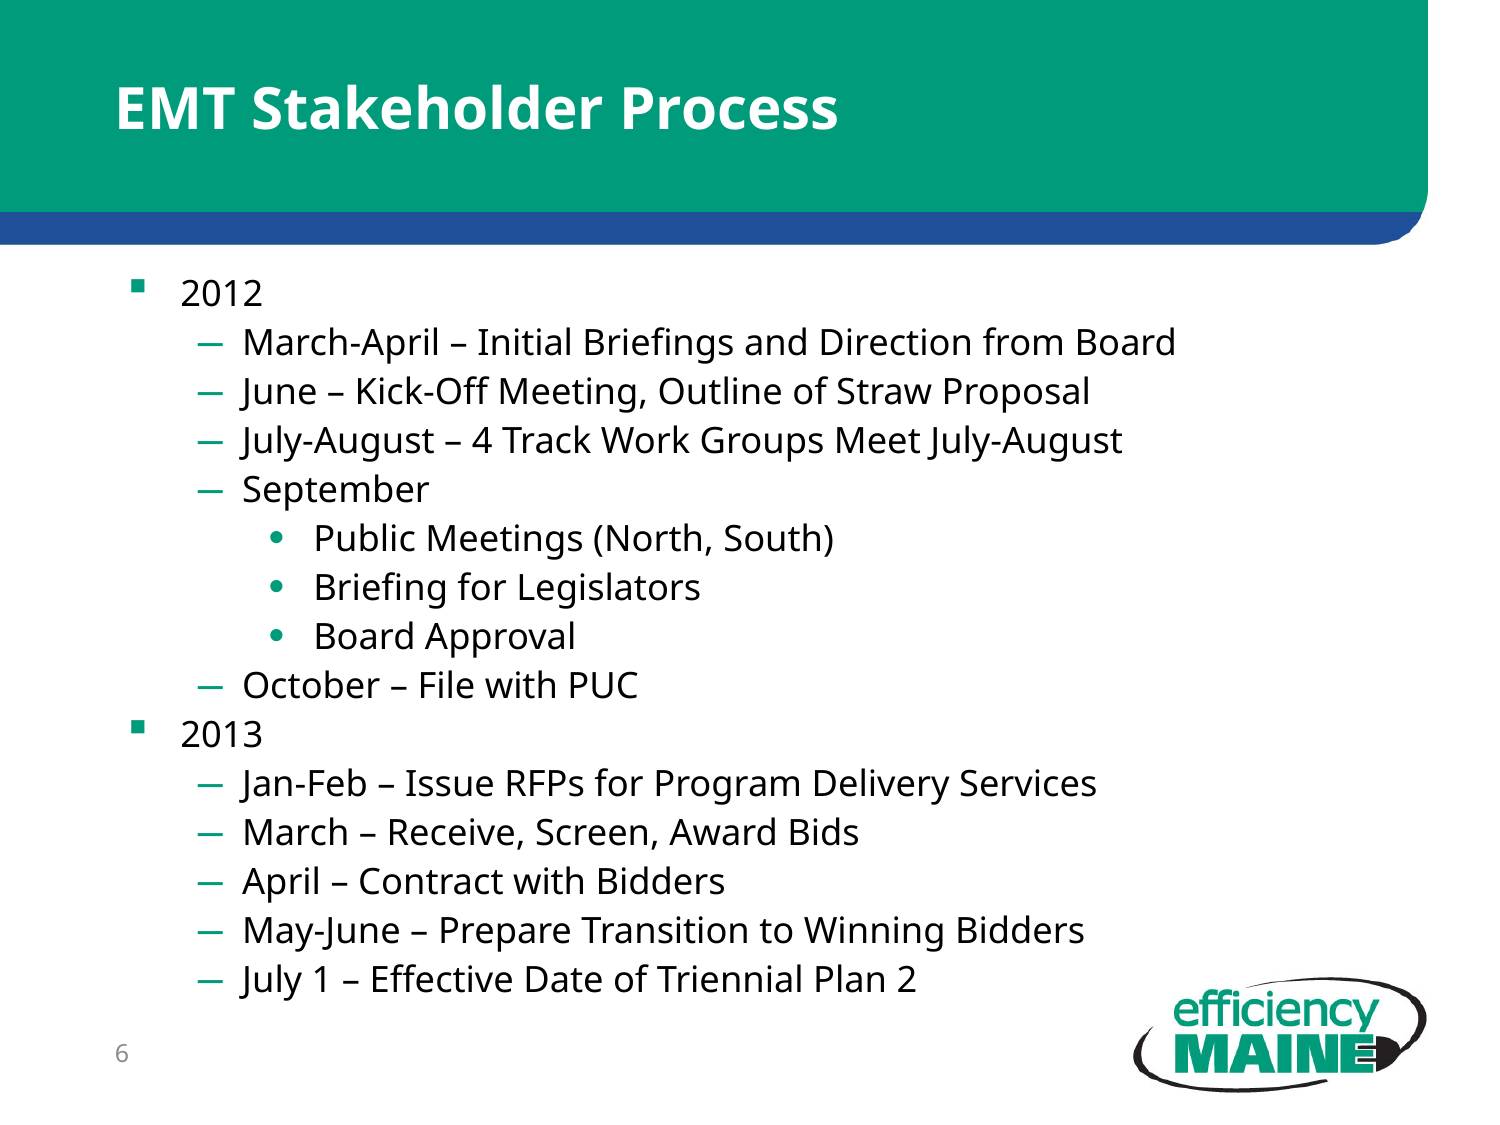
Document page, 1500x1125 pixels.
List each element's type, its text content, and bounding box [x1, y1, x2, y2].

slide_number 6 [99, 1025, 450, 1085]
picture [0, 0, 1500, 1125]
title EMT Stakeholder Process [99, 12, 1450, 200]
list 2012 March-April – Initial Briefings and Direction from Board June – Kick-Off Meeting, Outline of Straw Proposal July-August – 4 Track Work Groups Meet July-August September Public Meetings (North, South) Briefing for Legislators Board Approval October – File with PUC 2013 Jan-Feb – Issue RFPs for Program Delivery Services March – Receive, Screen, Award Bids April – Contract with Bidders May-June – Prepare Transition to Winning Bidders July 1 – Effective Date of Triennial Plan 2 [112, 262, 1400, 1013]
